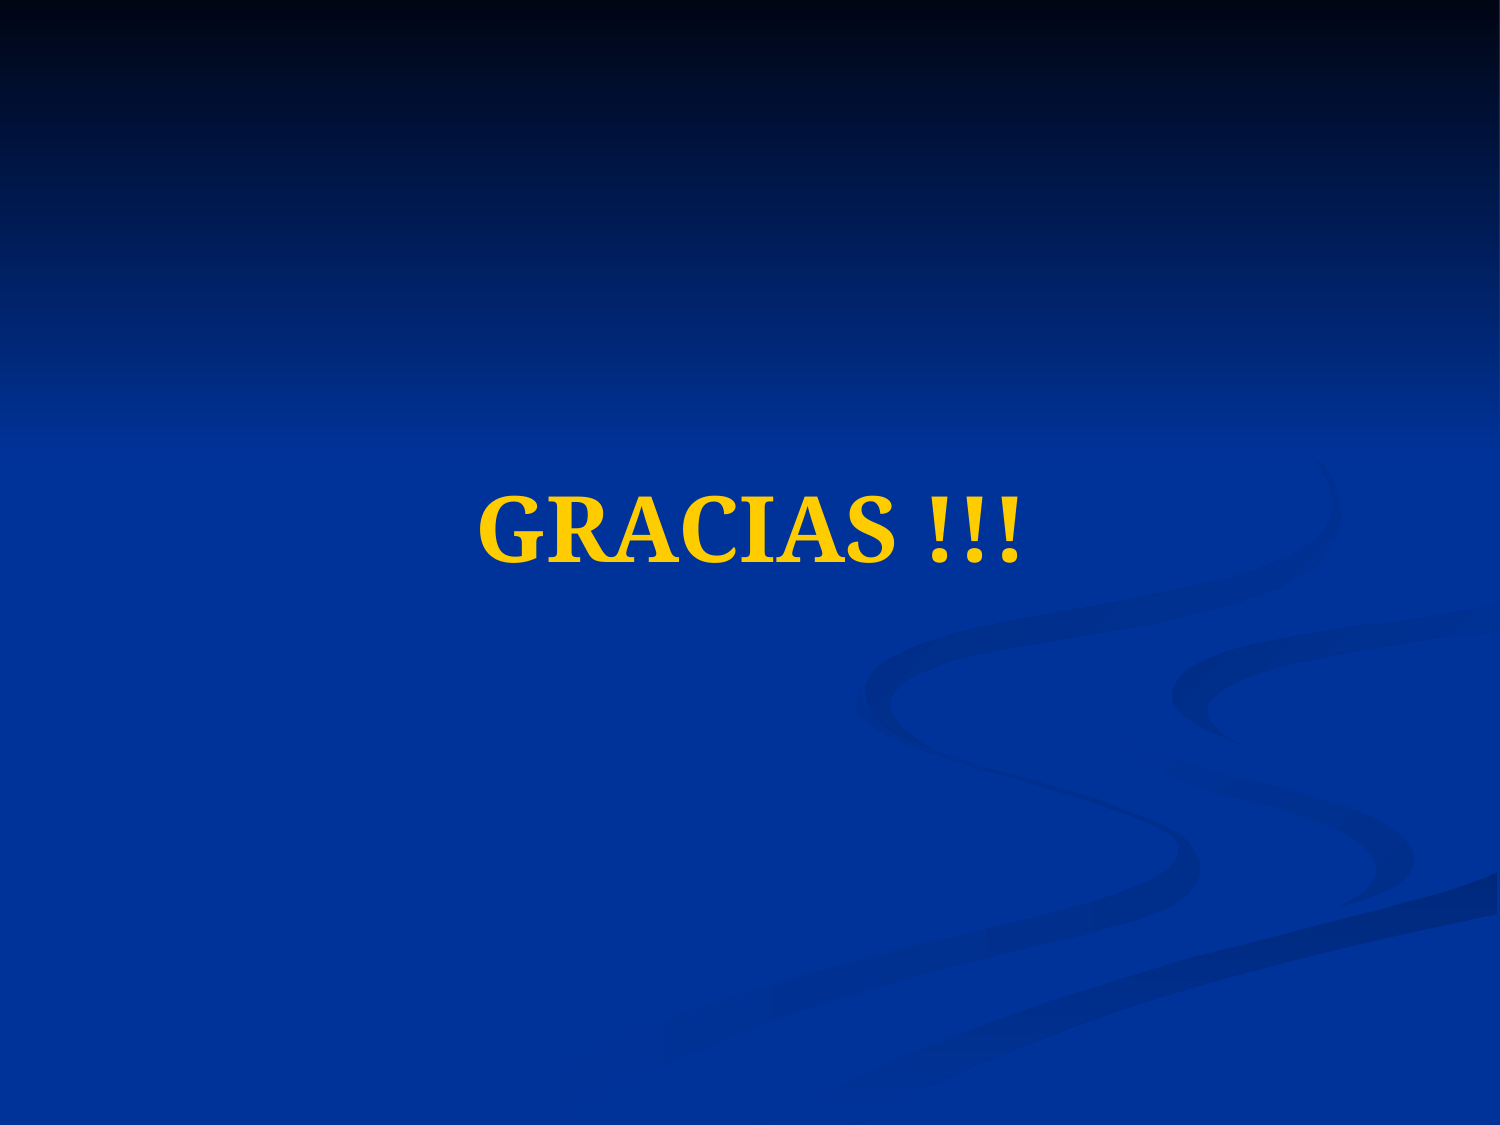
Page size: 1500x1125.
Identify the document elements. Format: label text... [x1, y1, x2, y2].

title GRACIAS !!! [76, 432, 1428, 621]
